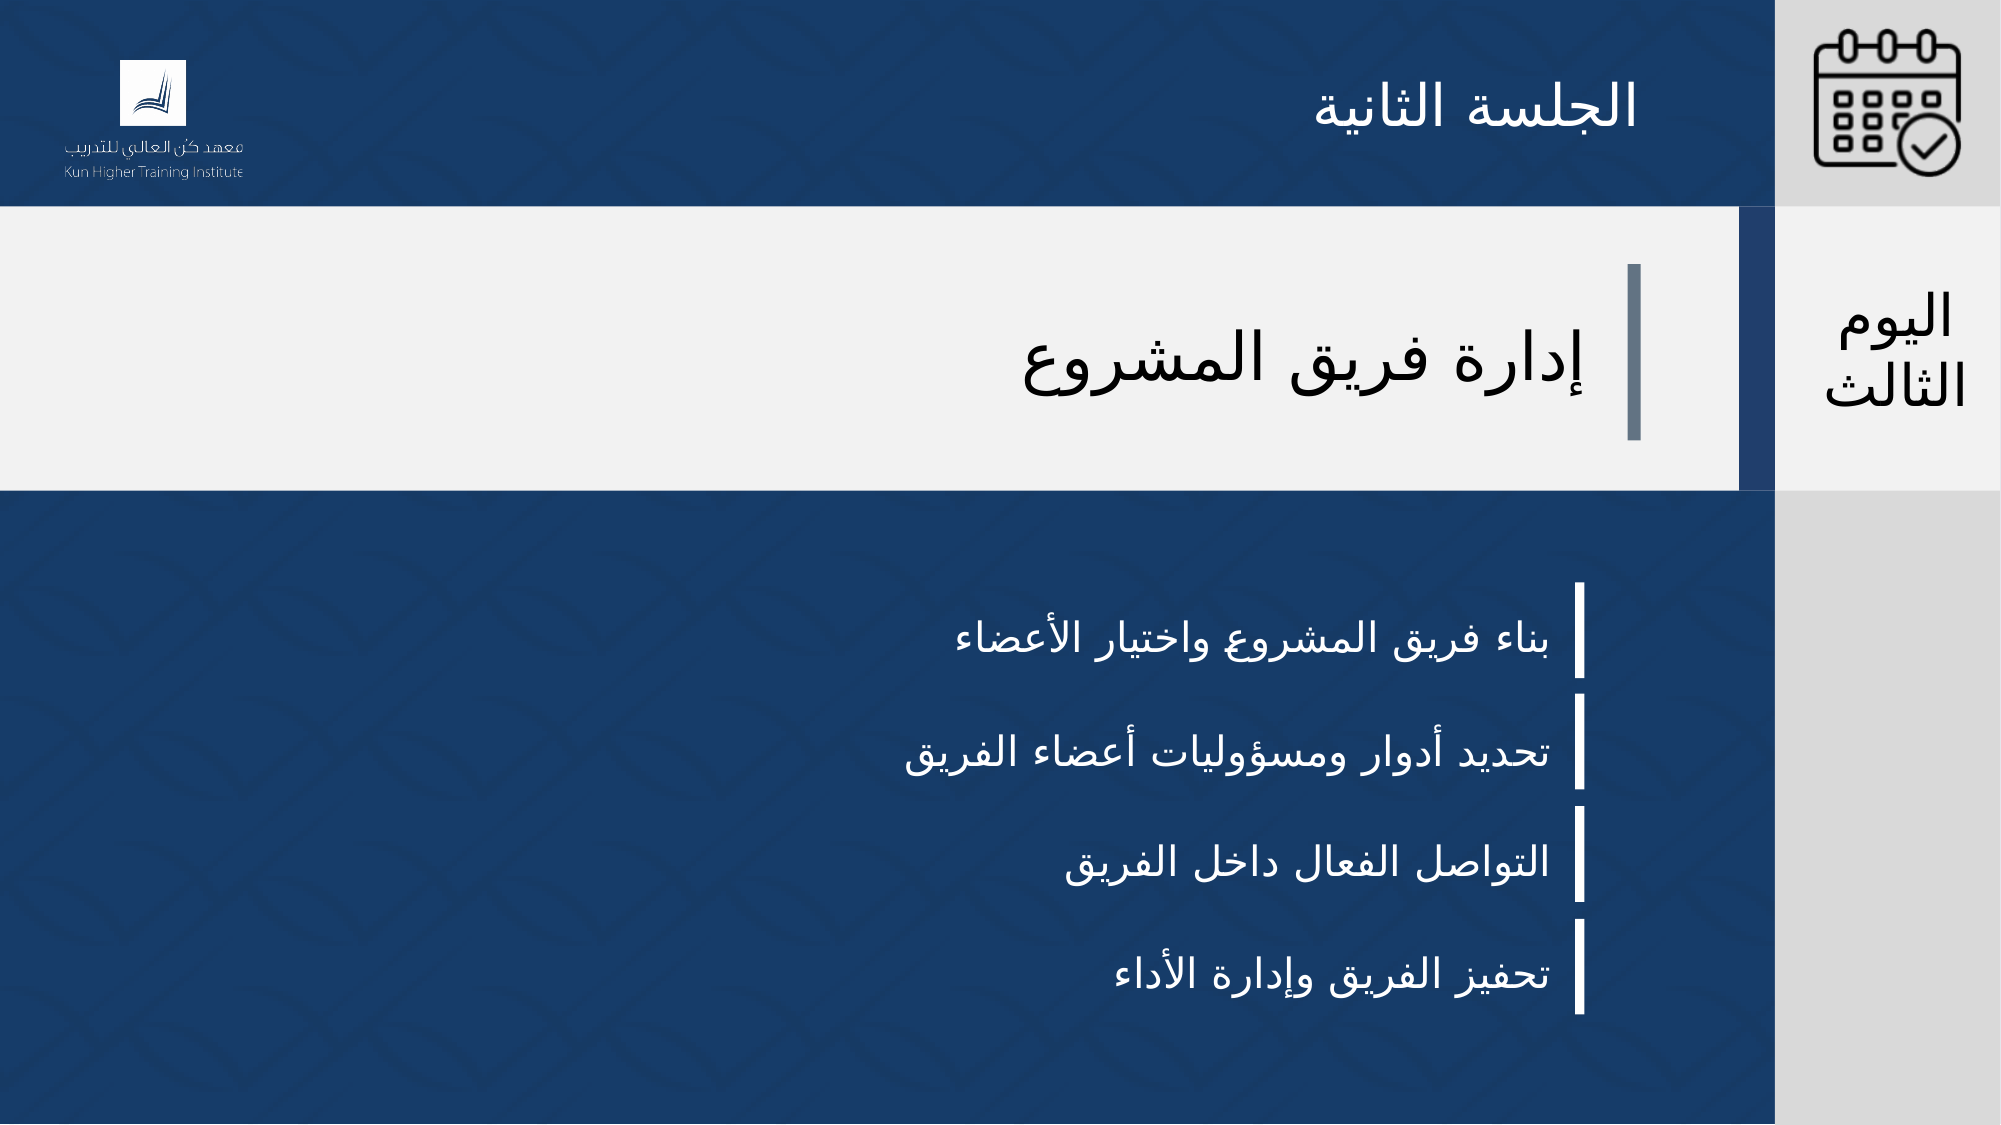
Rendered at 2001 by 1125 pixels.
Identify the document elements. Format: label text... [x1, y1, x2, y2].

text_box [565, 918, 1585, 1015]
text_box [565, 806, 1585, 902]
text_box [1776, 205, 2000, 492]
picture [1809, 24, 1966, 182]
text_box [1774, 0, 2000, 205]
text_box [0, 205, 1738, 492]
text_box [1738, 205, 1776, 492]
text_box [565, 693, 1585, 790]
text_box الجلسة الثانية [1195, 60, 1758, 145]
text_box اليوم الثالث [1801, 270, 1992, 426]
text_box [565, 582, 1585, 679]
text_box [1774, 492, 2000, 1125]
text_box [1626, 263, 1642, 441]
text_box إدارة فريق المشروع [431, 294, 1602, 402]
